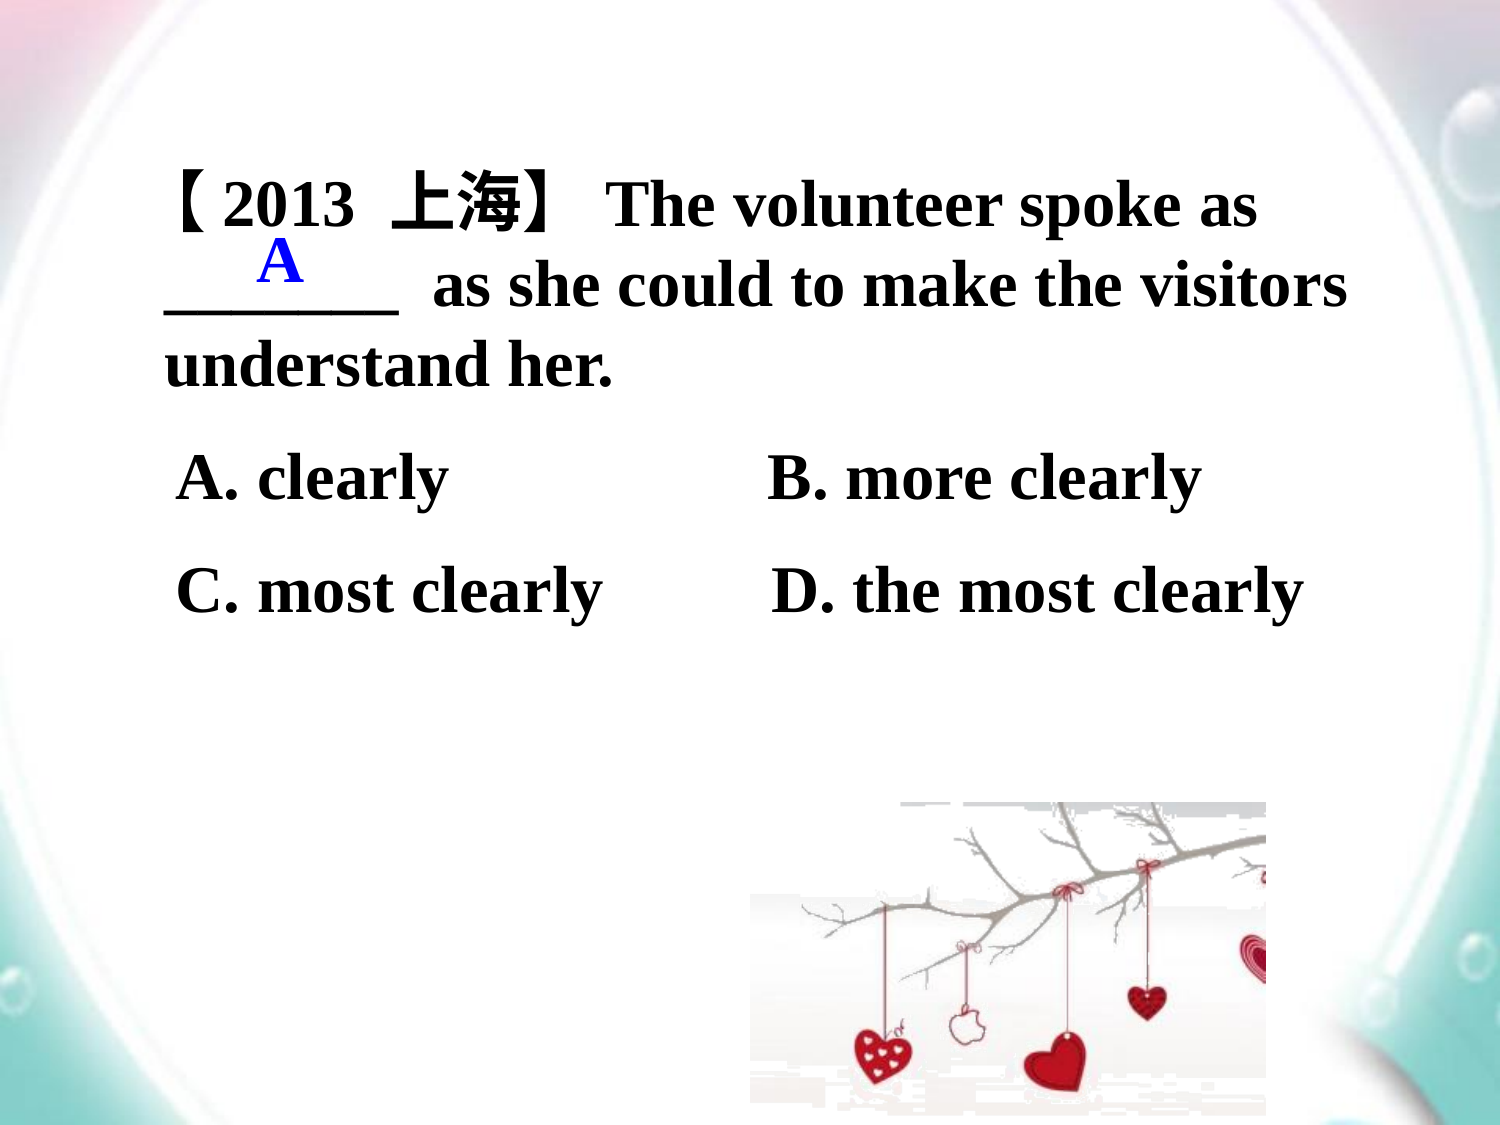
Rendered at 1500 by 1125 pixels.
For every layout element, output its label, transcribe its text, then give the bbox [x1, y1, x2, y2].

picture [0, 0, 1500, 1125]
text_box A [242, 207, 372, 303]
text_box 【2013 上海】The volunteer spoke as _______ as she could to make the visitors understand her. A. clearly B. more clearly C. most clearly D. the most clearly [93, 152, 1370, 840]
